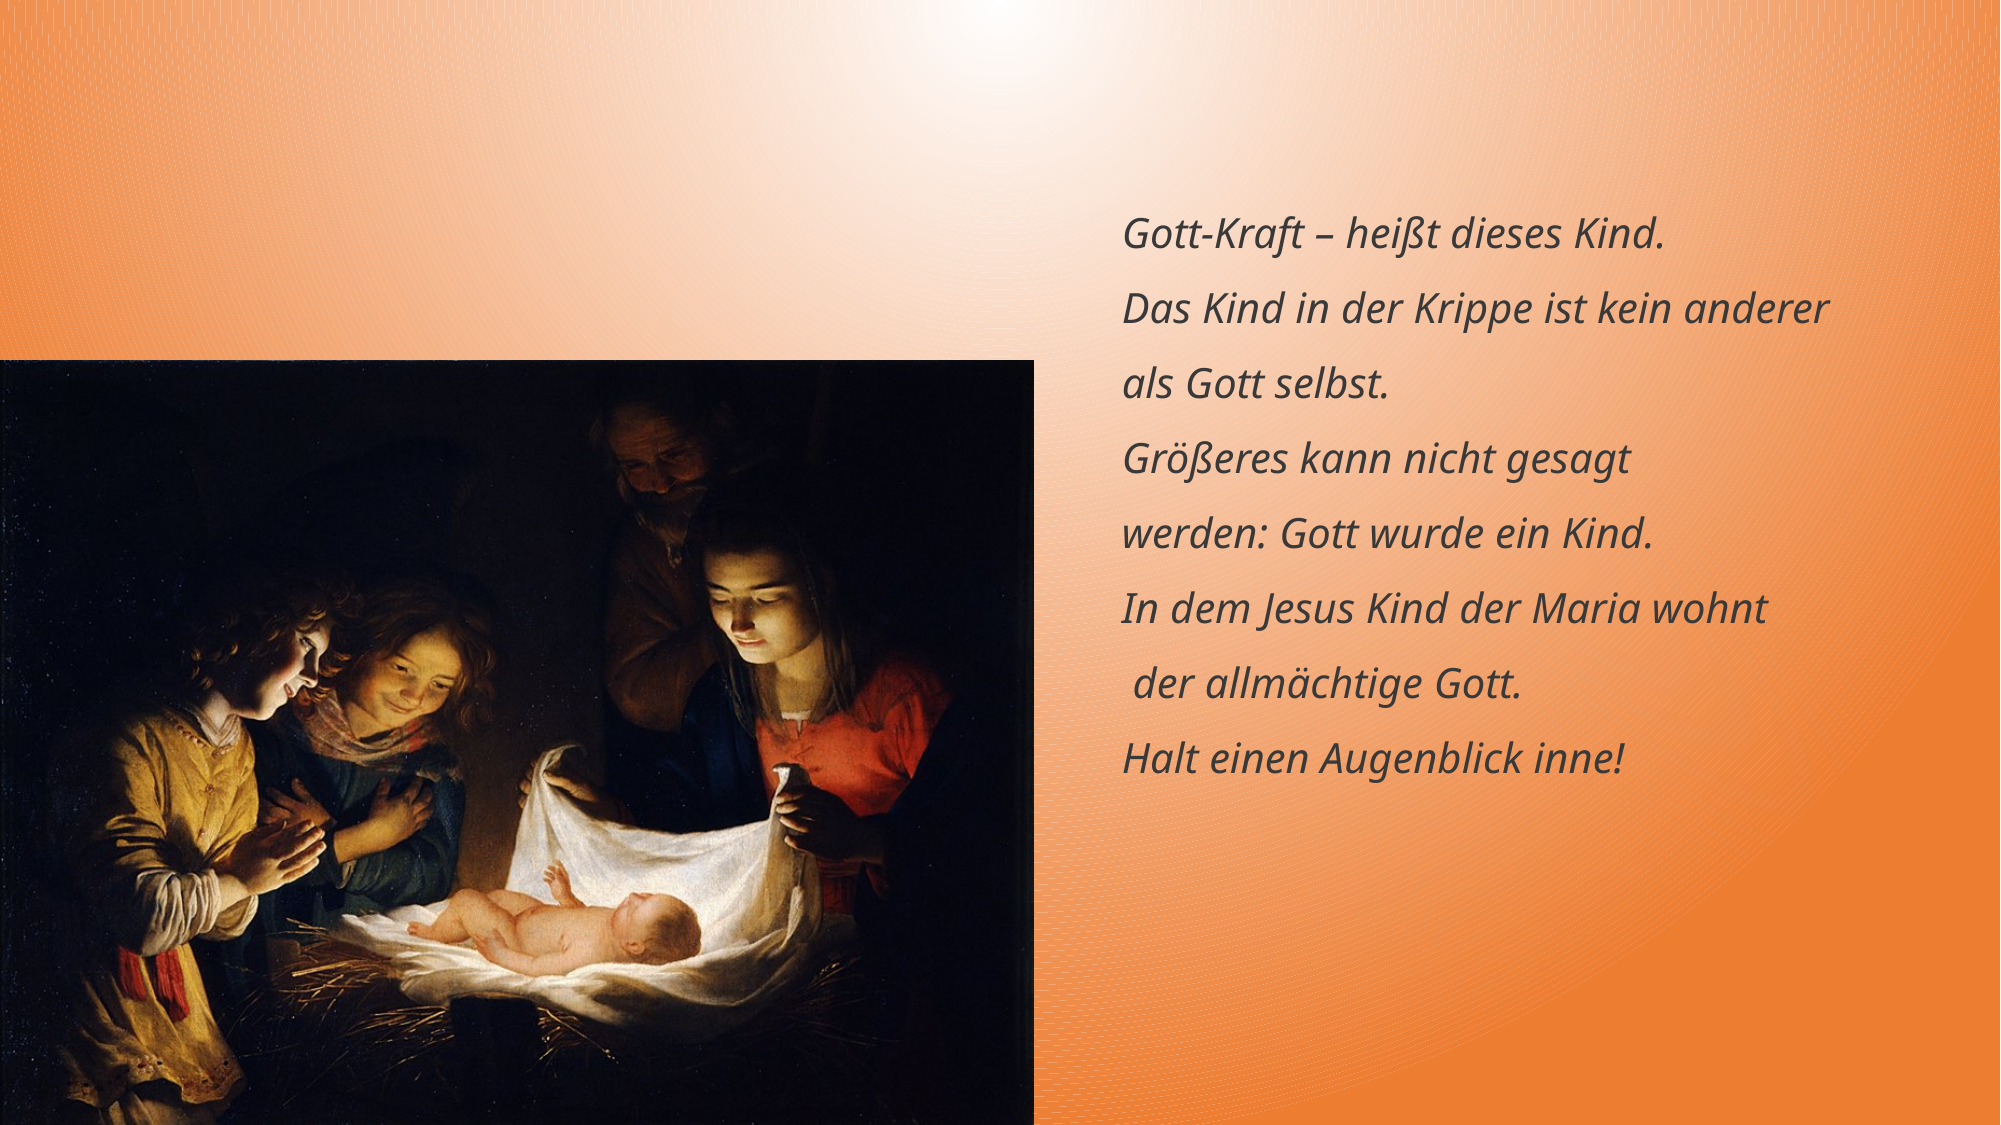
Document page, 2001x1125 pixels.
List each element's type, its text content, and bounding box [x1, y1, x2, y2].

text_box Gott-Kraft – heißt dieses Kind. Das Kind in der Krippe ist kein anderer als Gott selbst. Größeres kann nicht gesagt werden: Gott wurde ein Kind. In dem Jesus Kind der Maria wohnt der allmächtige Gott. Halt einen Augenblick inne! [1107, 174, 1896, 790]
picture [0, 360, 1034, 1125]
